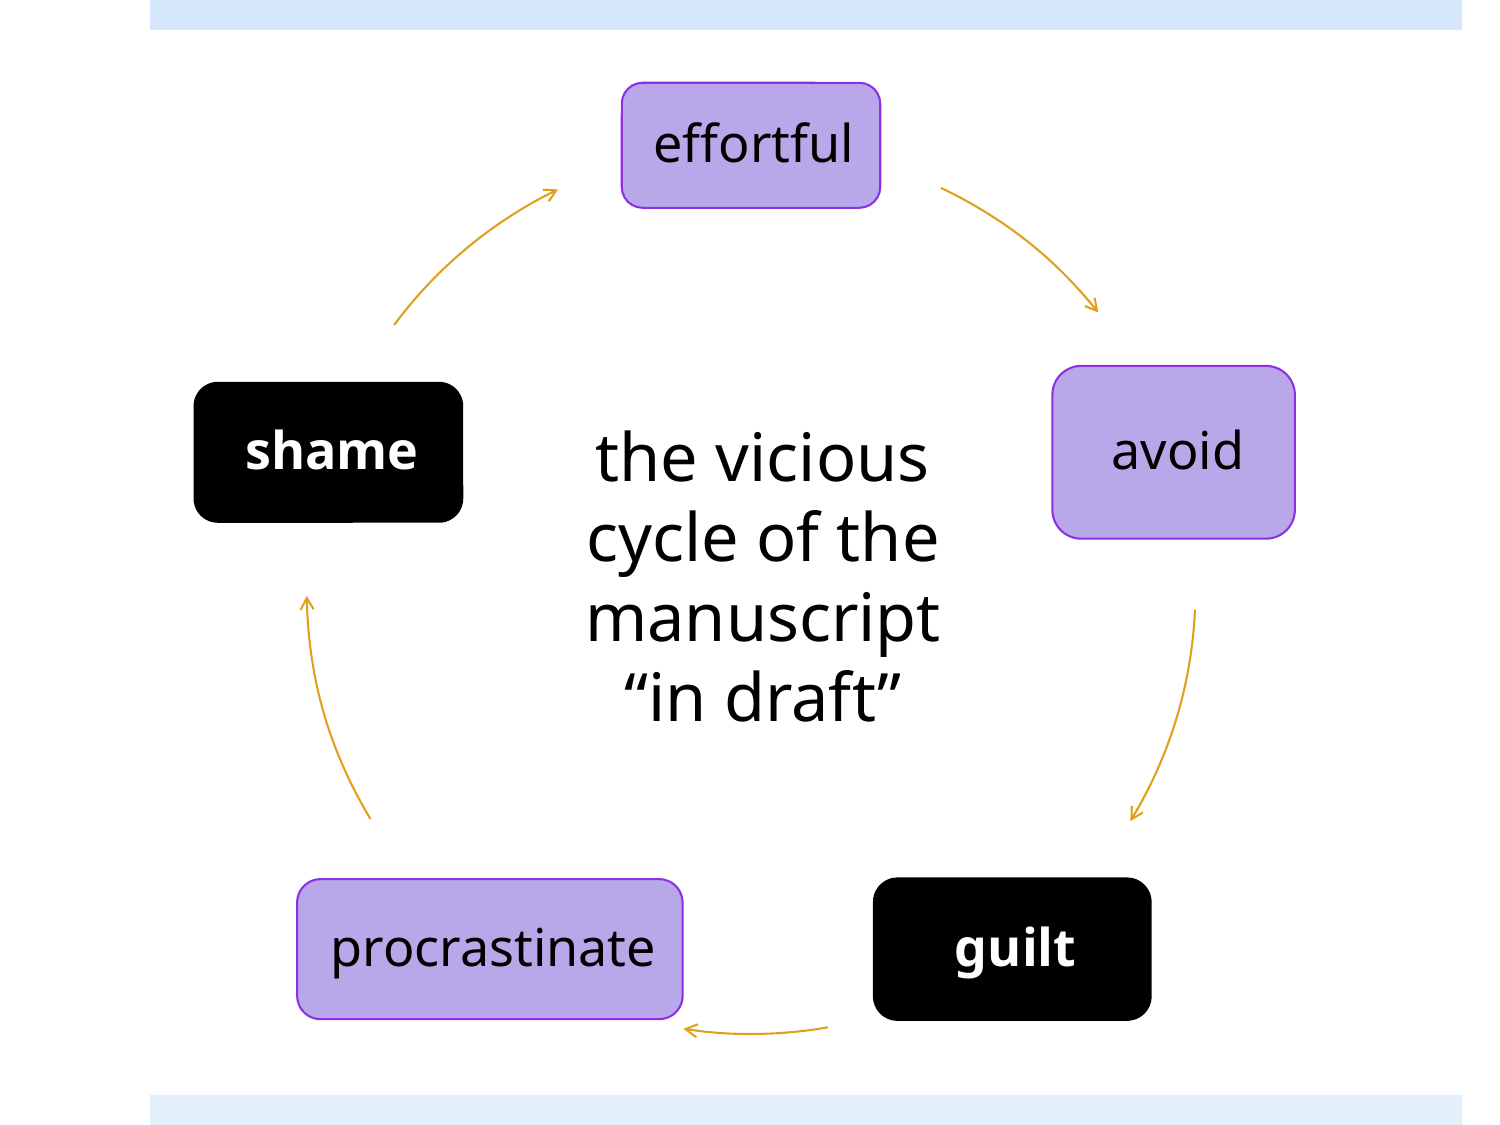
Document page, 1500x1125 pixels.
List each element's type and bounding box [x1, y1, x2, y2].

text_box [25, 57, 1464, 1101]
